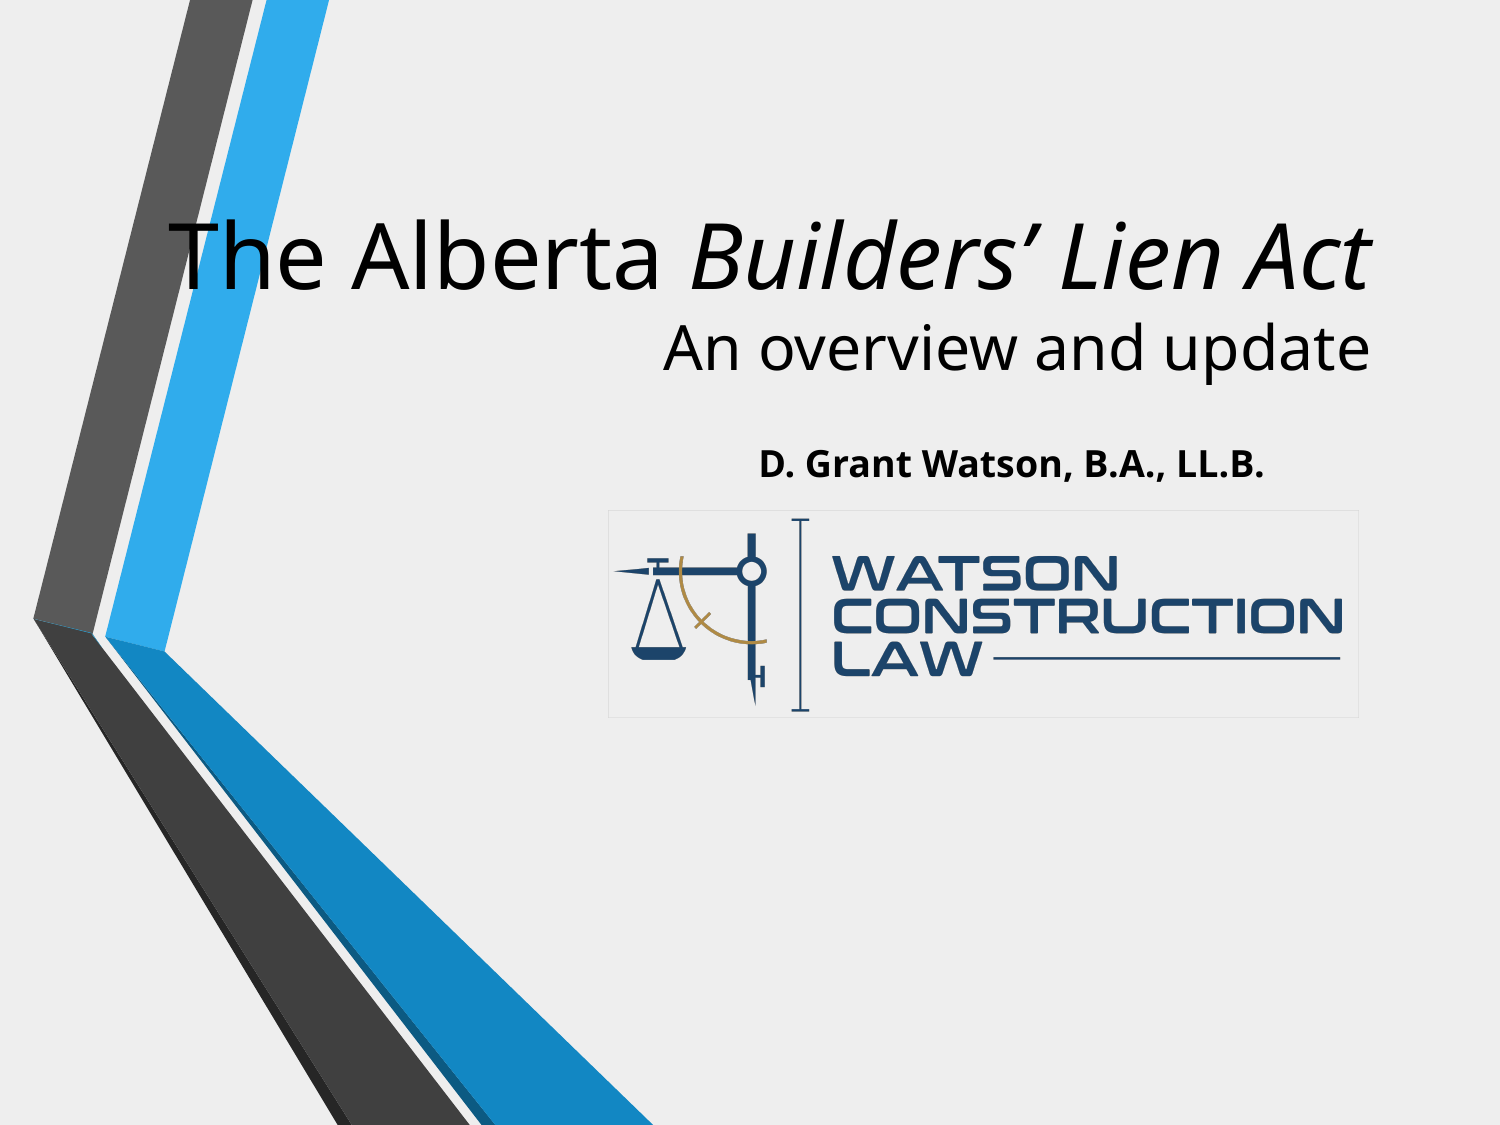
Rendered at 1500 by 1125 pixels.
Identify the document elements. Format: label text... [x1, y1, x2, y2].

subtitle D. Grant Watson, B.A., LL.B. [230, 432, 1281, 721]
picture [607, 509, 1359, 718]
title The Alberta Builders’ Lien Act An overview and update [112, 149, 1388, 391]
